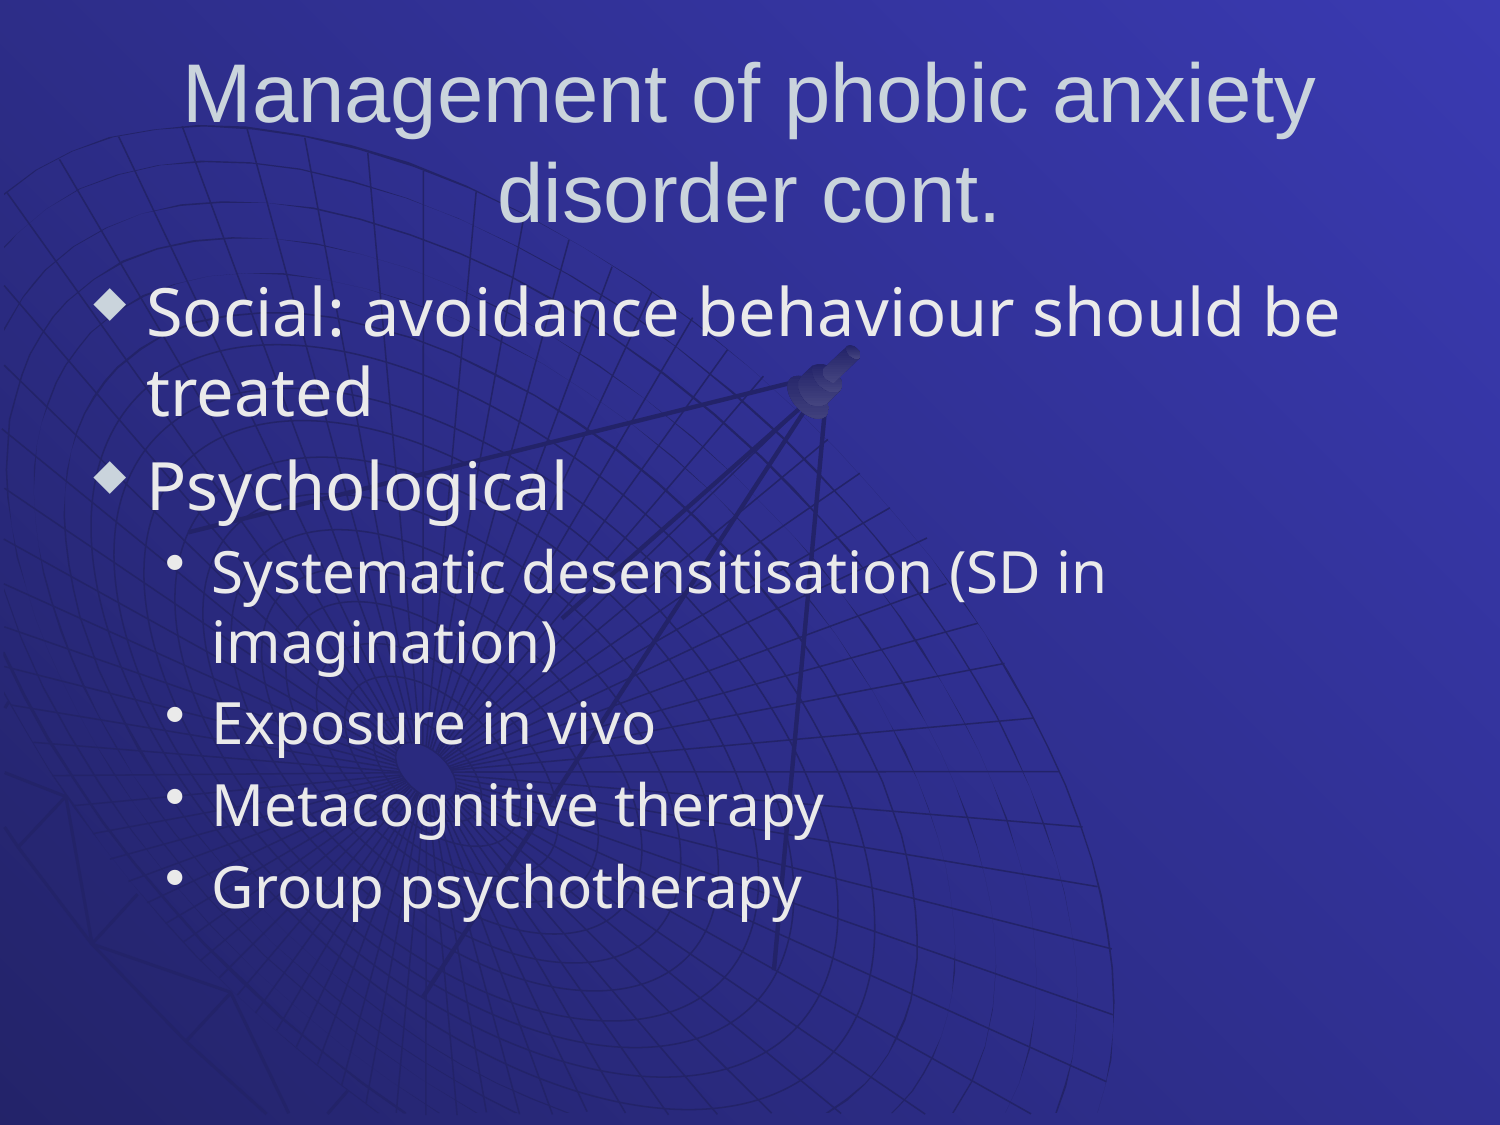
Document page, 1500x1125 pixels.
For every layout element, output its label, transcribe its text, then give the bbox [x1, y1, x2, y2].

list Social: avoidance behaviour should be treated Psychological Systematic desensitisation (SD in imagination) Exposure in vivo Metacognitive therapy Group psychotherapy [74, 262, 1426, 1006]
title Management of phobic anxiety disorder cont. [74, 45, 1426, 233]
